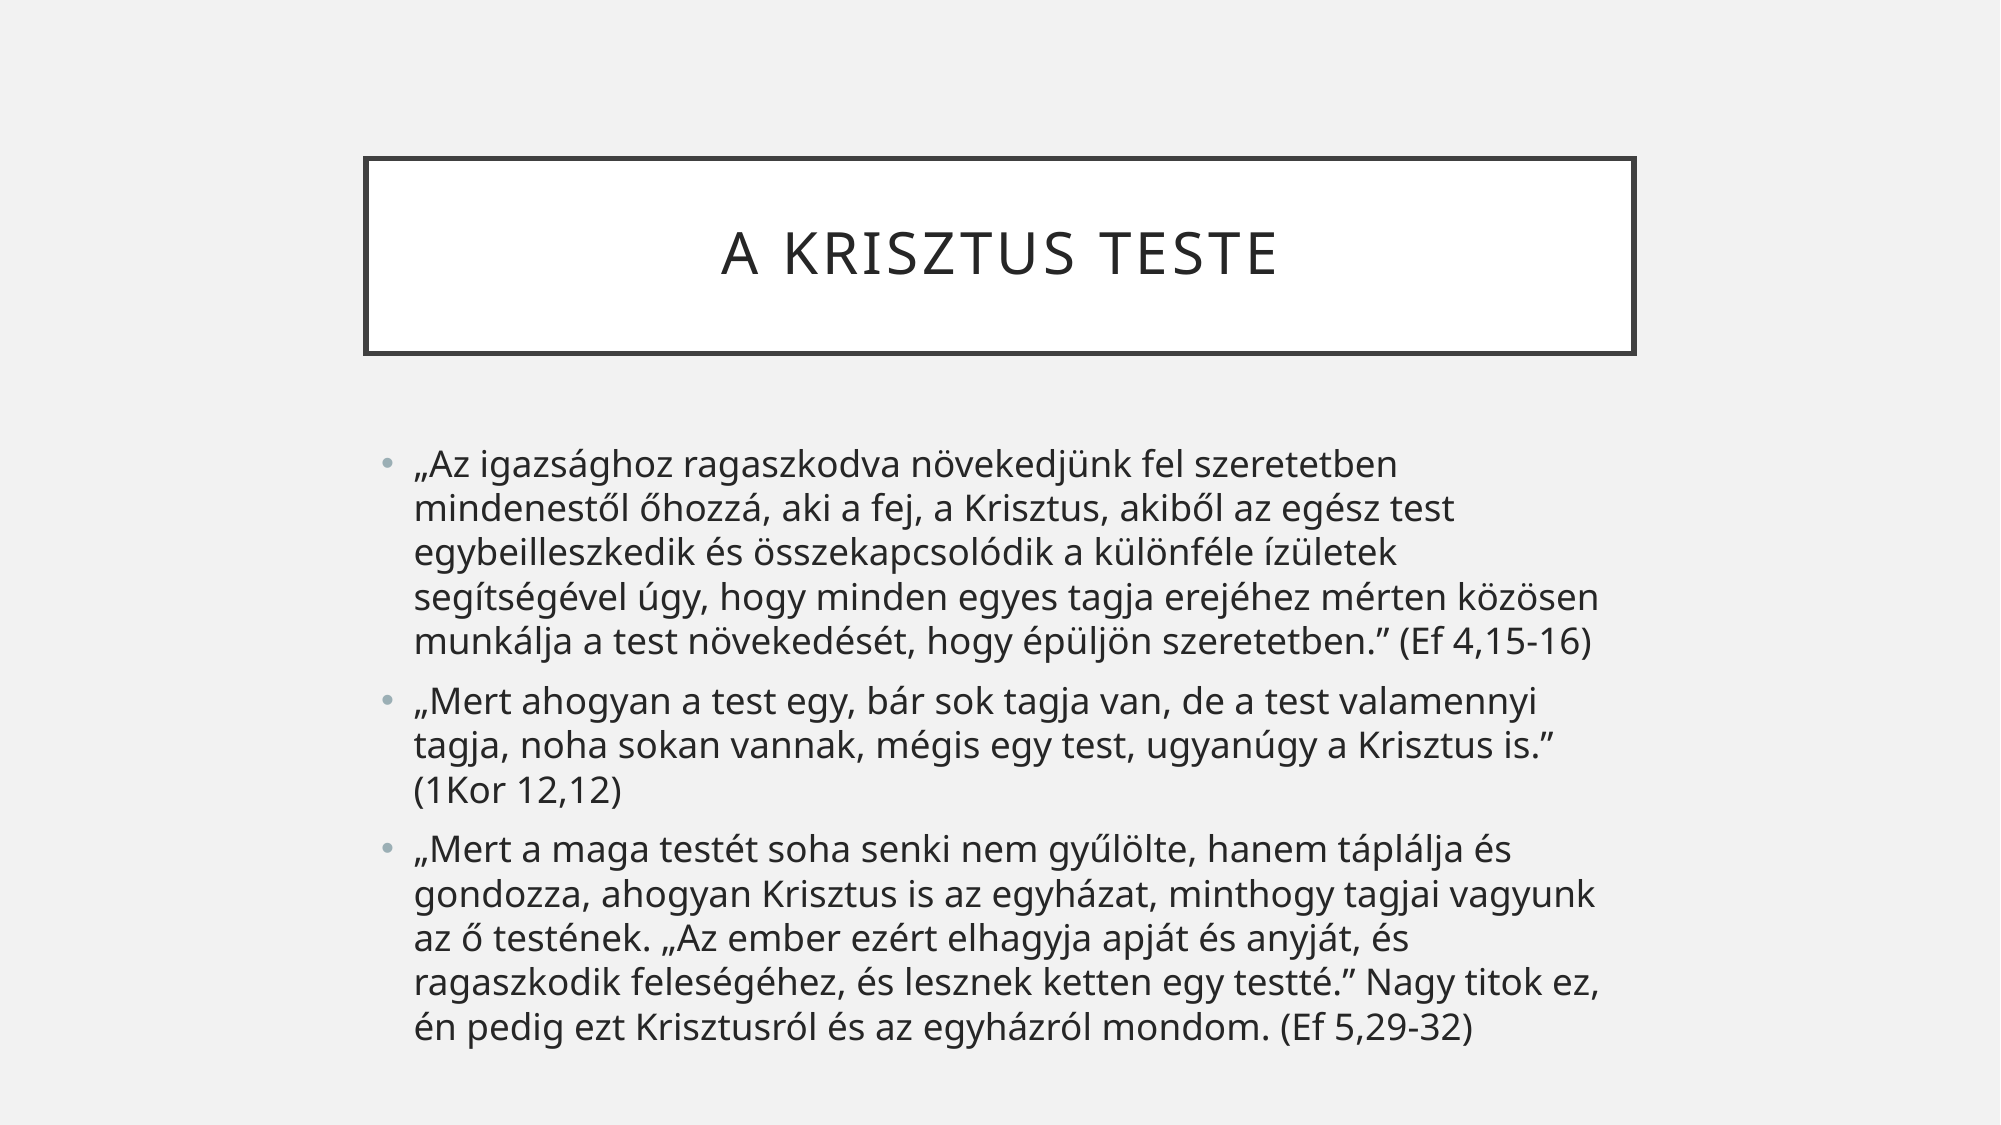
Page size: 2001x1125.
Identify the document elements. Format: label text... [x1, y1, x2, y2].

list „Az igazsághoz ragaszkodva növekedjünk fel szeretetben mindenestől őhozzá, aki a fej, a Krisztus, akiből az egész test egybeilleszkedik és összekapcsolódik a különféle ízületek segítségével úgy, hogy minden egyes tagja erejéhez mérten közösen munkálja a test növekedését, hogy épüljön szeretetben.” (Ef 4,15-16) „Mert ahogyan a test egy, bár sok tagja van, de a test valamennyi tagja, noha sokan vannak, mégis egy test, ugyanúgy a Krisztus is.” (1Kor 12,12) „Mert a maga testét soha senki nem gyűlölte, hanem táplálja és gondozza, ahogyan Krisztus is az egyházat, minthogy tagjai vagyunk az ő testének. „Az ember ezért elhagyja apját és anyját, és ragaszkodik feleségéhez, és lesznek ketten egy testté.” Nagy titok ez, én pedig ezt Krisztusról és az egyházról mondom. (Ef 5,29-32) [366, 432, 1634, 1094]
title A krisztus teste [363, 156, 1637, 356]
